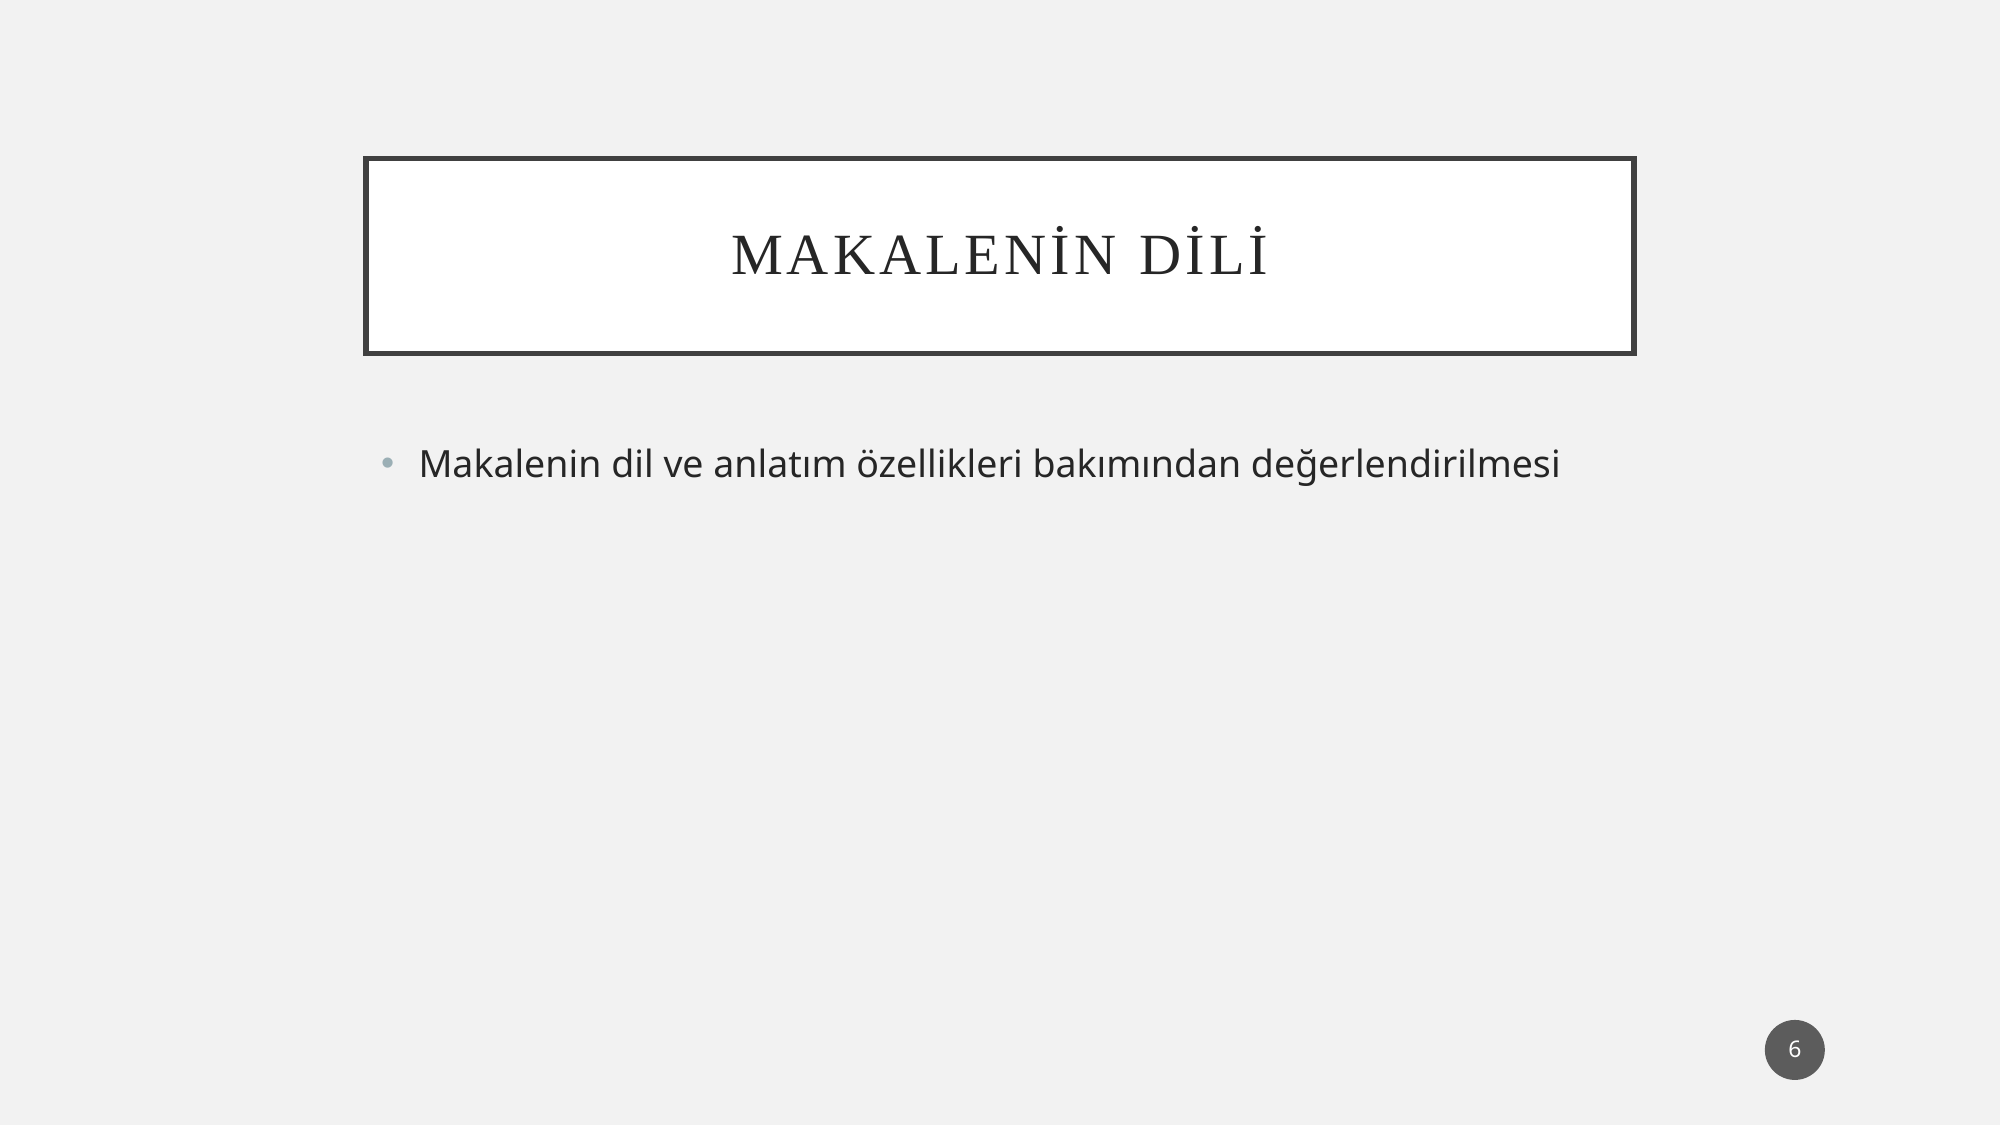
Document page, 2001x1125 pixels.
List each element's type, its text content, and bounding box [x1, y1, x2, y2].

list Makalenin dil ve anlatım özellikleri bakımından değerlendirilmesi [366, 432, 1634, 942]
title Makalenin dili [363, 156, 1637, 356]
slide_number 6 [1764, 1019, 1825, 1080]
